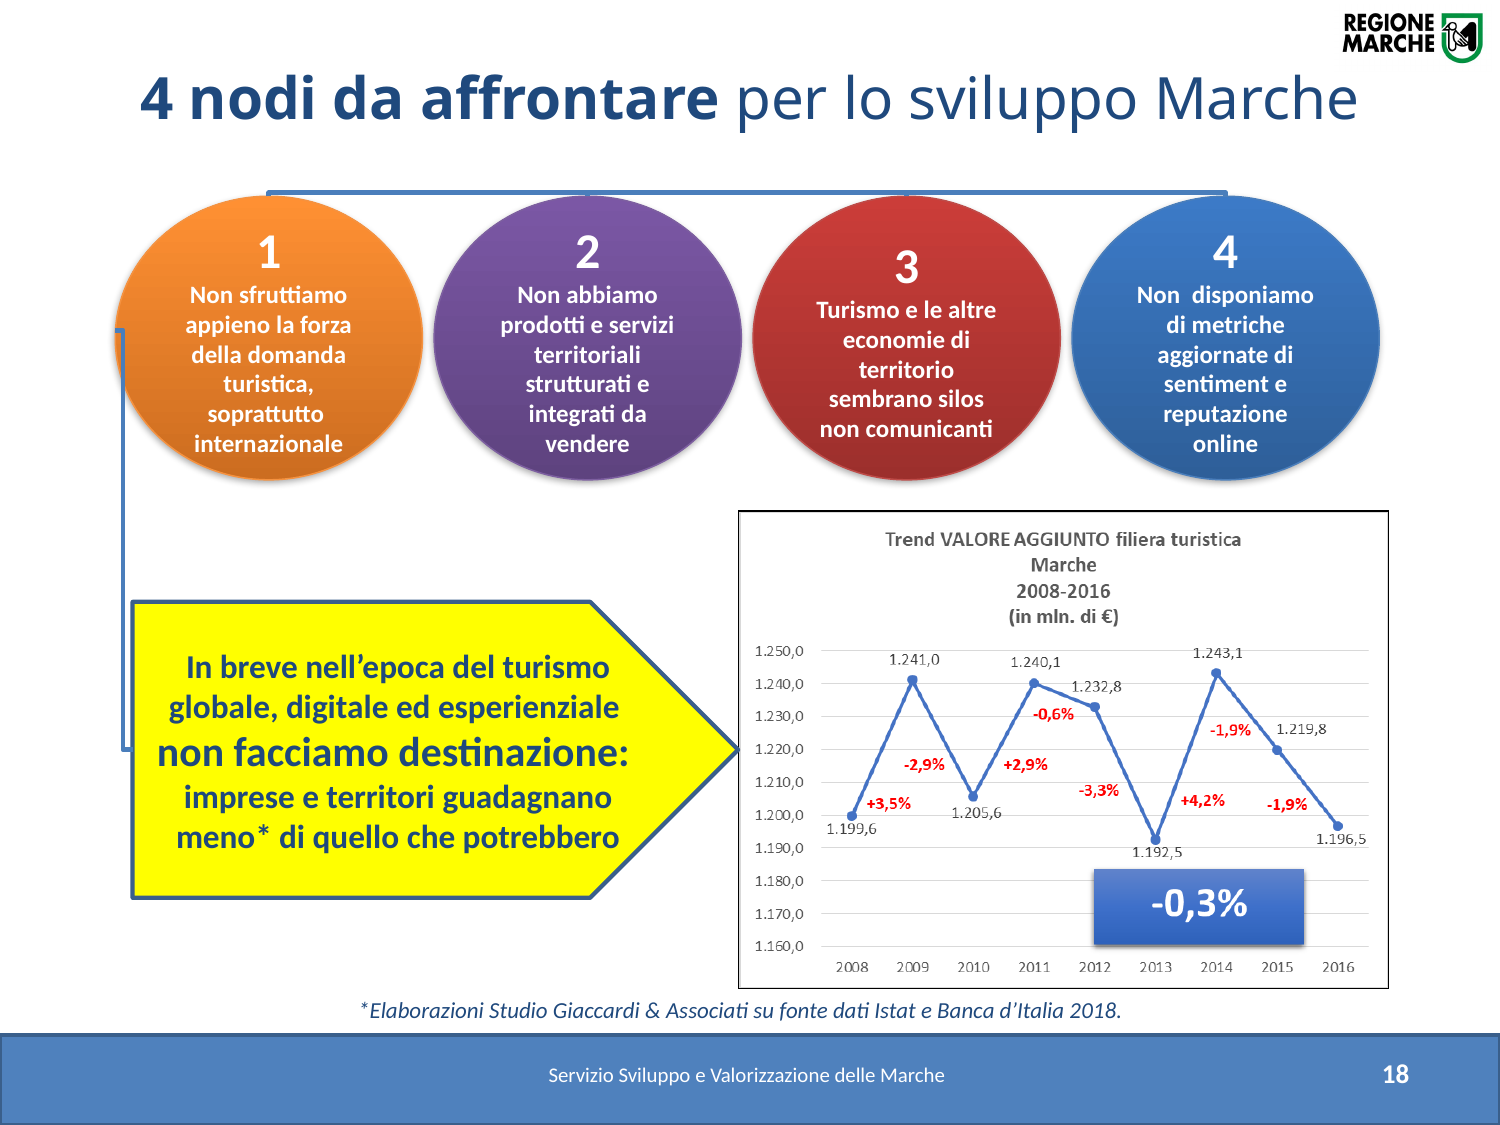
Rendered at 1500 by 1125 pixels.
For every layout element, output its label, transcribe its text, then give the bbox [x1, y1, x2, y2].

slide_number 18 [1198, 1042, 1425, 1103]
title 4 nodi da affrontare per lo sviluppo Marche [755, 42, 1060, 149]
text_box *Elaborazioni Studio Giaccardi & Associati su fonte dati Istat e Banca d’Italia 2018. [97, 987, 1385, 1030]
footer Servizio Sviluppo e Valorizzazione delle Marche [433, 1043, 1061, 1104]
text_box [114, 329, 133, 750]
text_box 2 Non abbiamo prodotti e servizi territoriali strutturati e integrati da vendere [434, 195, 741, 481]
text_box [1065, 36, 1069, 357]
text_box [746, 36, 750, 357]
text_box In breve nell’epoca del turismo globale, digitale ed esperienziale non facciamo destinazione: imprese e territori guadagnano meno* di quello che potrebbero [130, 599, 733, 900]
title 4 nodi da affrontare per lo sviluppo Marche [434, 42, 741, 149]
picture [738, 511, 1389, 988]
text_box 4 Non disponiamo di metriche aggiornate di sentiment e reputazione online [1073, 195, 1380, 481]
picture [1334, 4, 1492, 72]
text_box 3 Turismo e le altre economie di territorio sembrano silos non comunicanti [754, 195, 1060, 481]
title 4 nodi da affrontare per lo sviluppo Marche [75, 42, 422, 149]
title 4 nodi da affrontare per lo sviluppo Marche [1074, 42, 1425, 149]
text_box 1 Non sfruttiamo appieno la forza della domanda turistica, soprattutto internazionale [114, 195, 422, 481]
